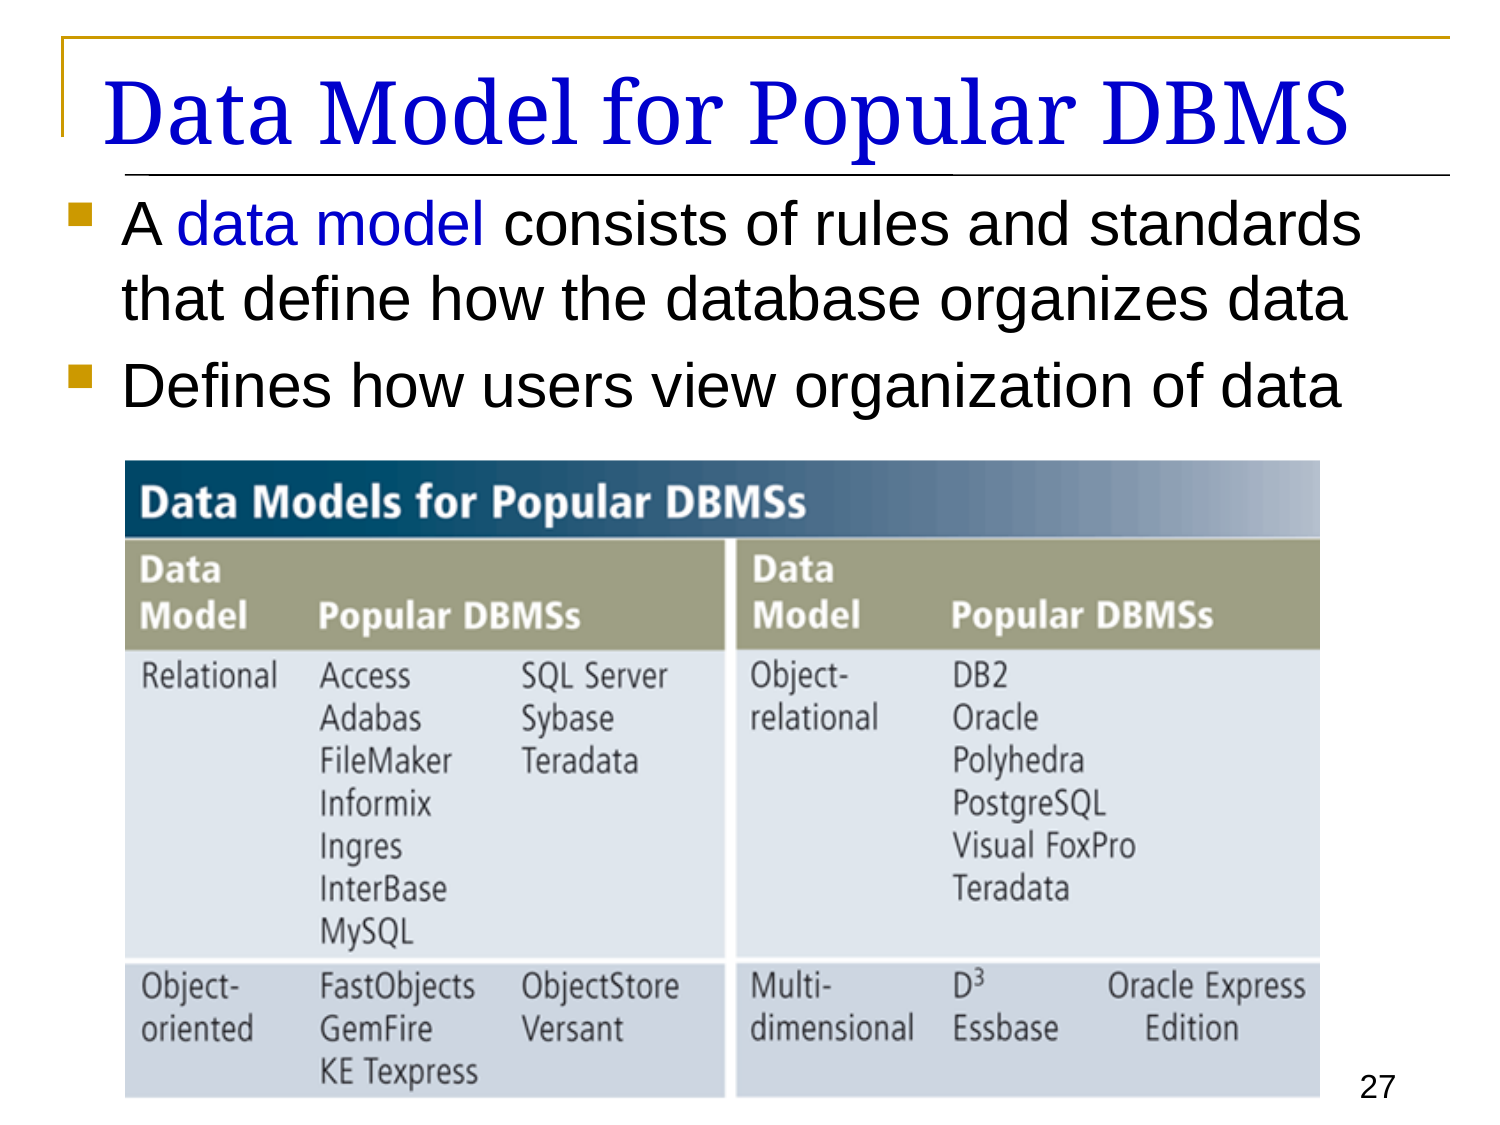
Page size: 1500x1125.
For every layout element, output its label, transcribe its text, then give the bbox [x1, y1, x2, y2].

title Data Model for Popular DBMS [87, 49, 1451, 163]
picture [346, 482, 402, 519]
list A data model consists of rules and standards that define how the database organizes data Defines how users view organization of data [49, 174, 1451, 451]
picture [124, 459, 1320, 1101]
picture [254, 482, 342, 519]
picture [140, 484, 236, 519]
